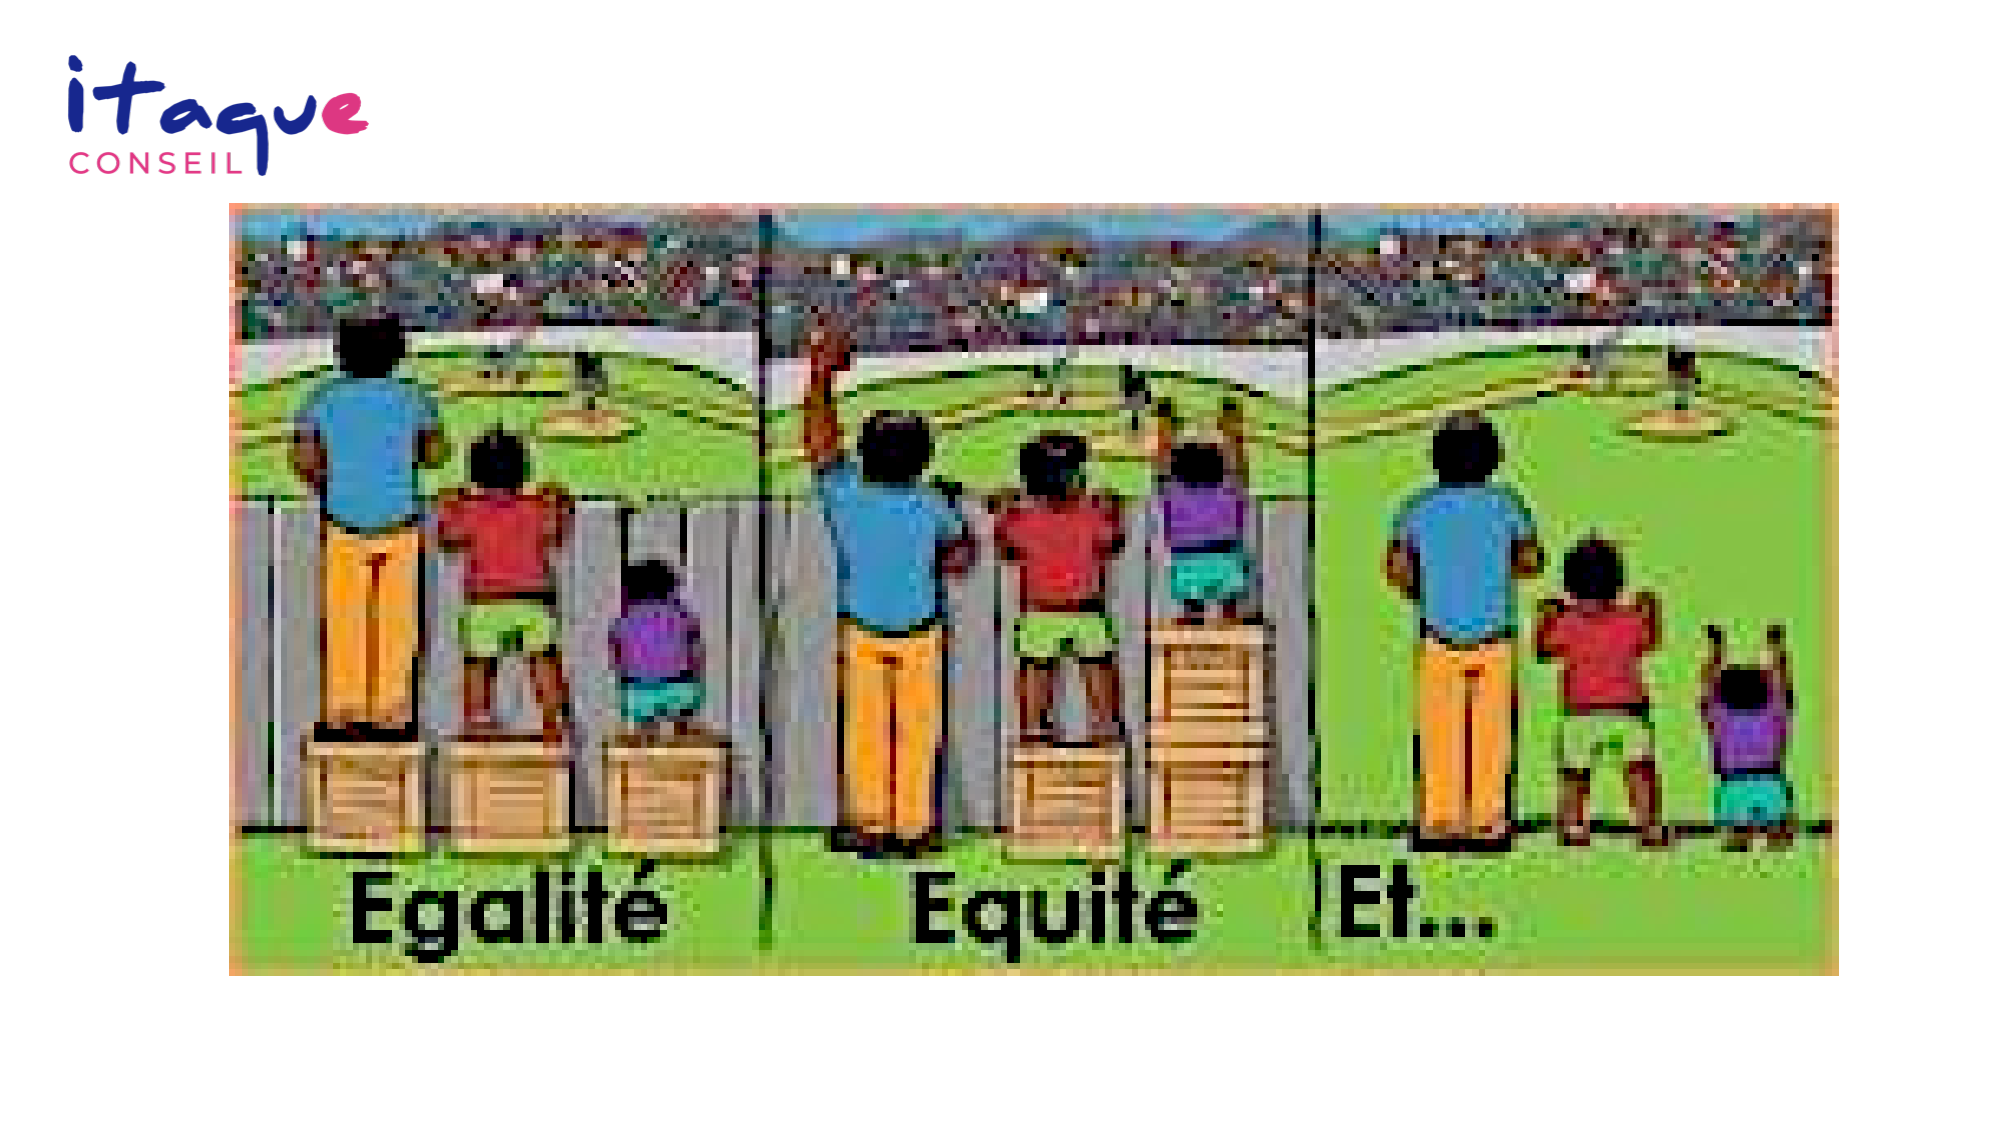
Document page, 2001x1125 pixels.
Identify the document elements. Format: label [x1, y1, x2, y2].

picture [0, 0, 1839, 976]
